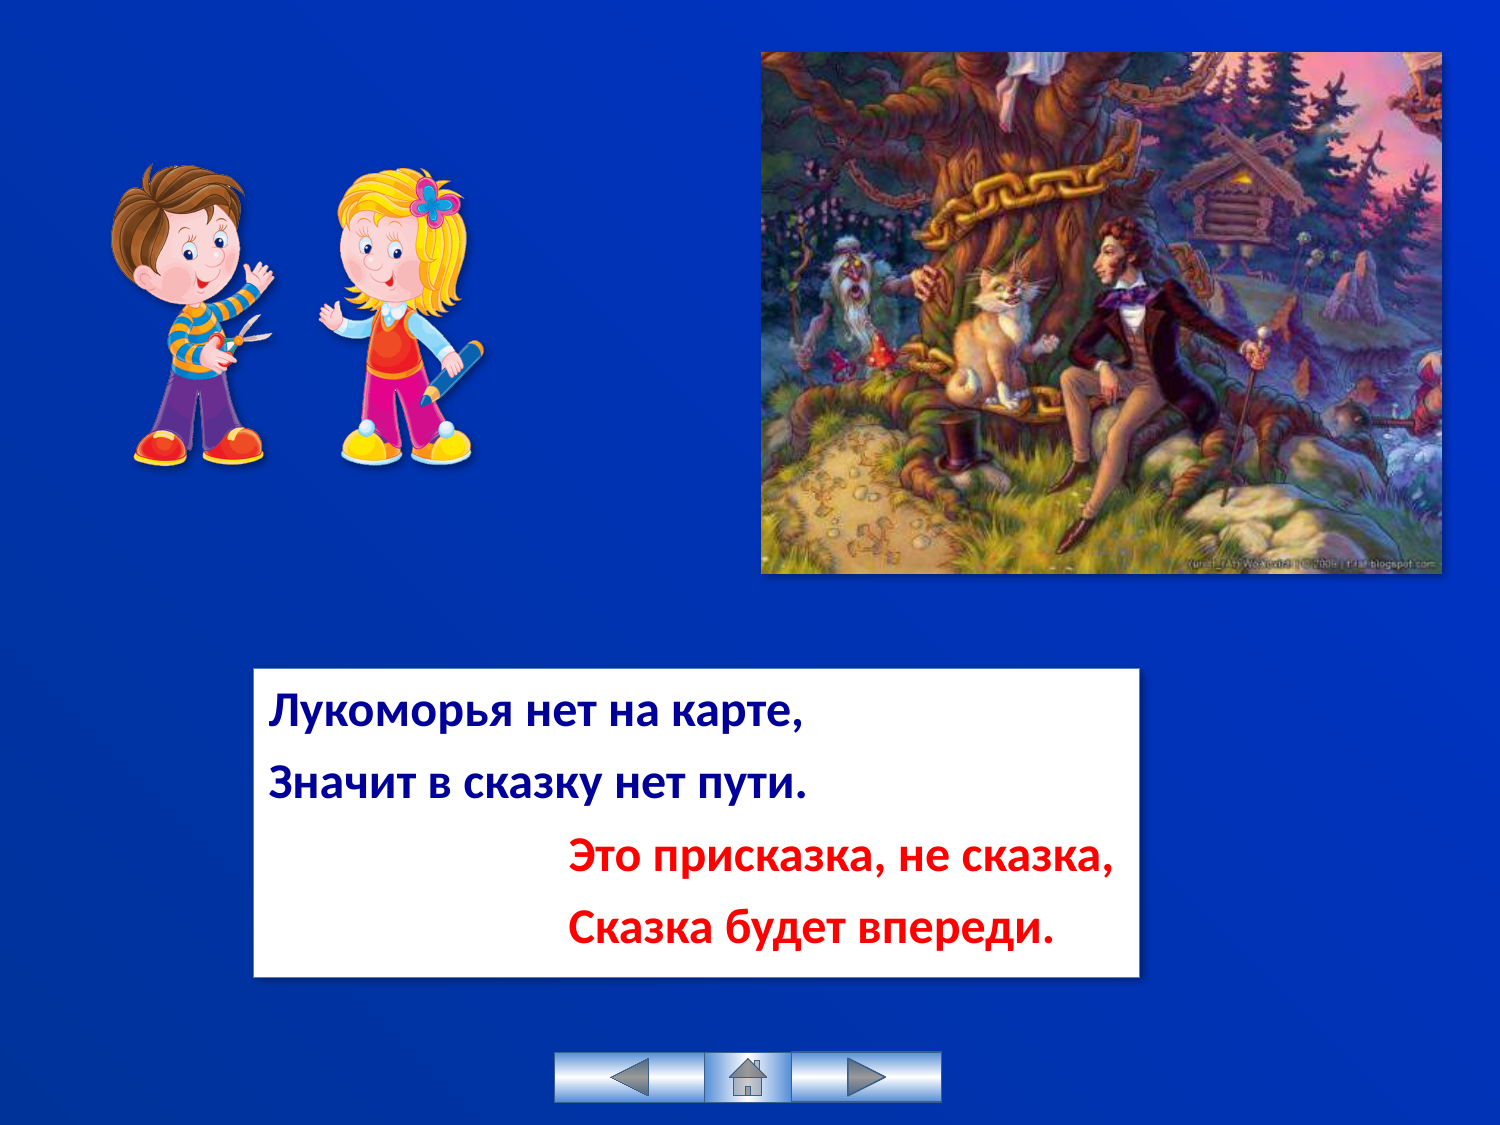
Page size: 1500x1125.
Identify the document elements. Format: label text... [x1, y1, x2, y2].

picture [761, 52, 1442, 574]
text_box Лукоморья нет на карте, Значит в сказку нет пути. Это присказка, не сказка, Сказка будет впереди. [253, 668, 1140, 978]
picture [46, 125, 548, 501]
